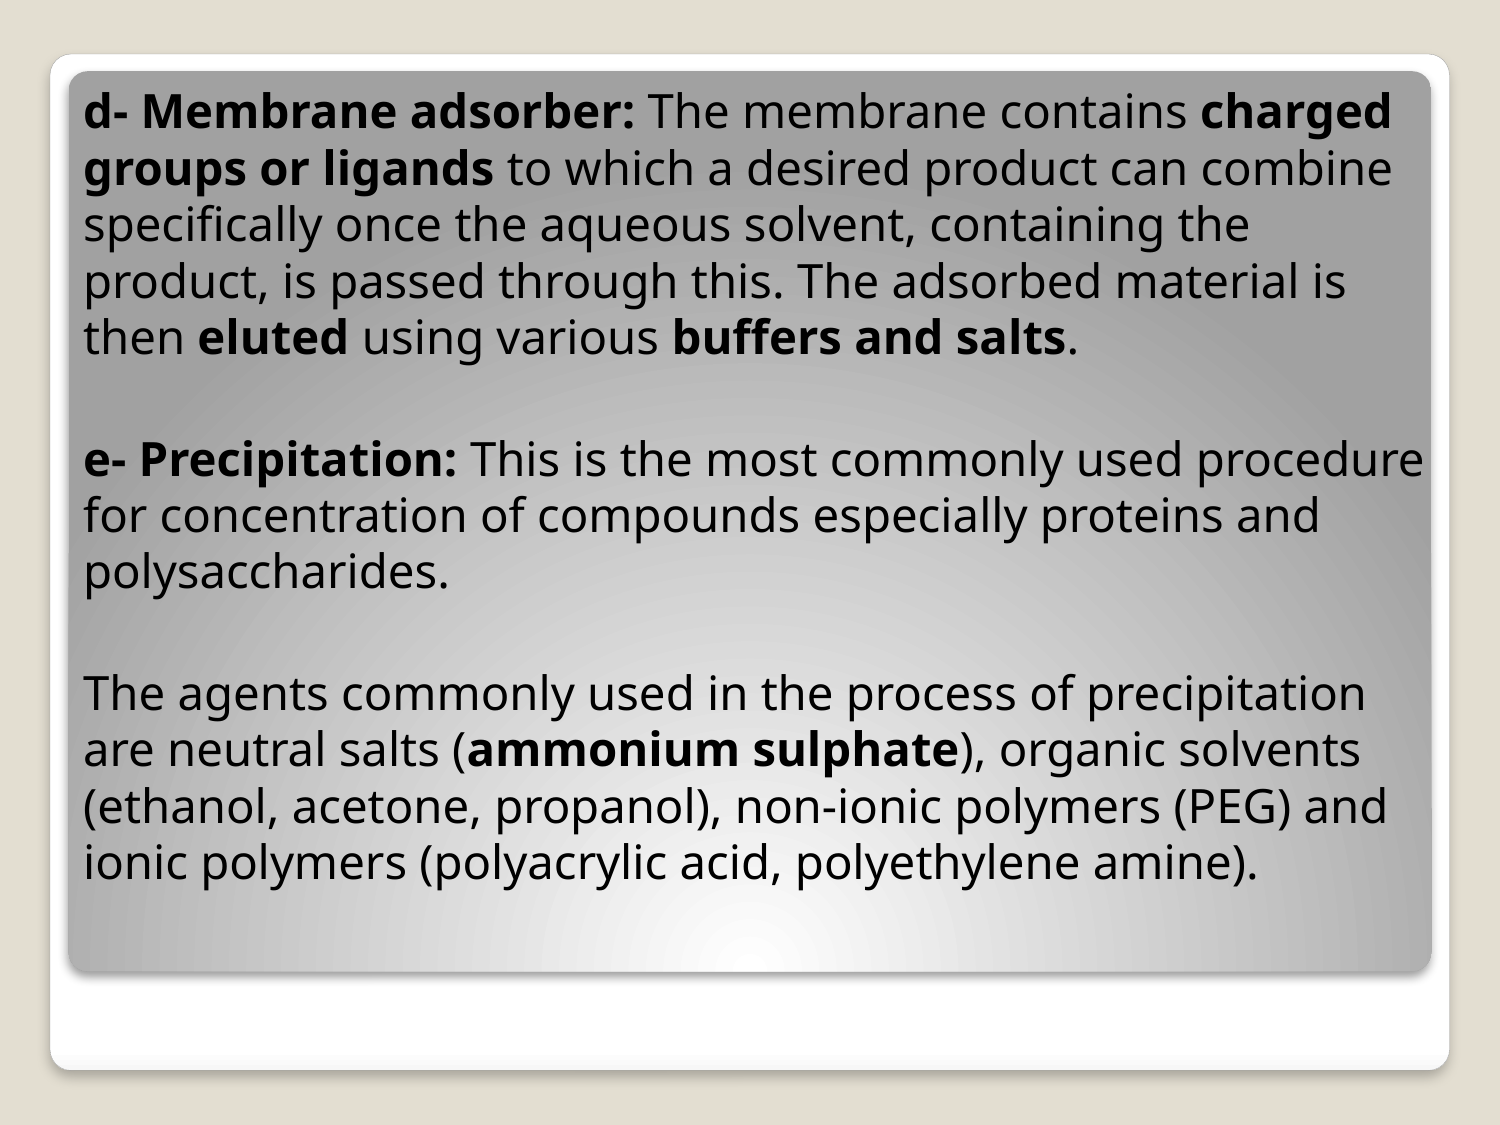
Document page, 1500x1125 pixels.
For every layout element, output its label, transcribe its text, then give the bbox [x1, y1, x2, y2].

list d- Membrane adsorber: The membrane contains charged groups or ligands to which a desired product can combine specifically once the aqueous solvent, containing the product, is passed through this. The adsorbed material is then eluted using various buffers and salts. e- Precipitation: This is the most commonly used procedure for concentration of compounds especially proteins and polysaccharides. The agents commonly used in the process of precipitation are neutral salts (ammonium sulphate), organic solvents (ethanol, acetone, propanol), non-ionic polymers (PEG) and ionic polymers (polyacrylic acid, polyethylene amine). [53, 66, 1447, 910]
